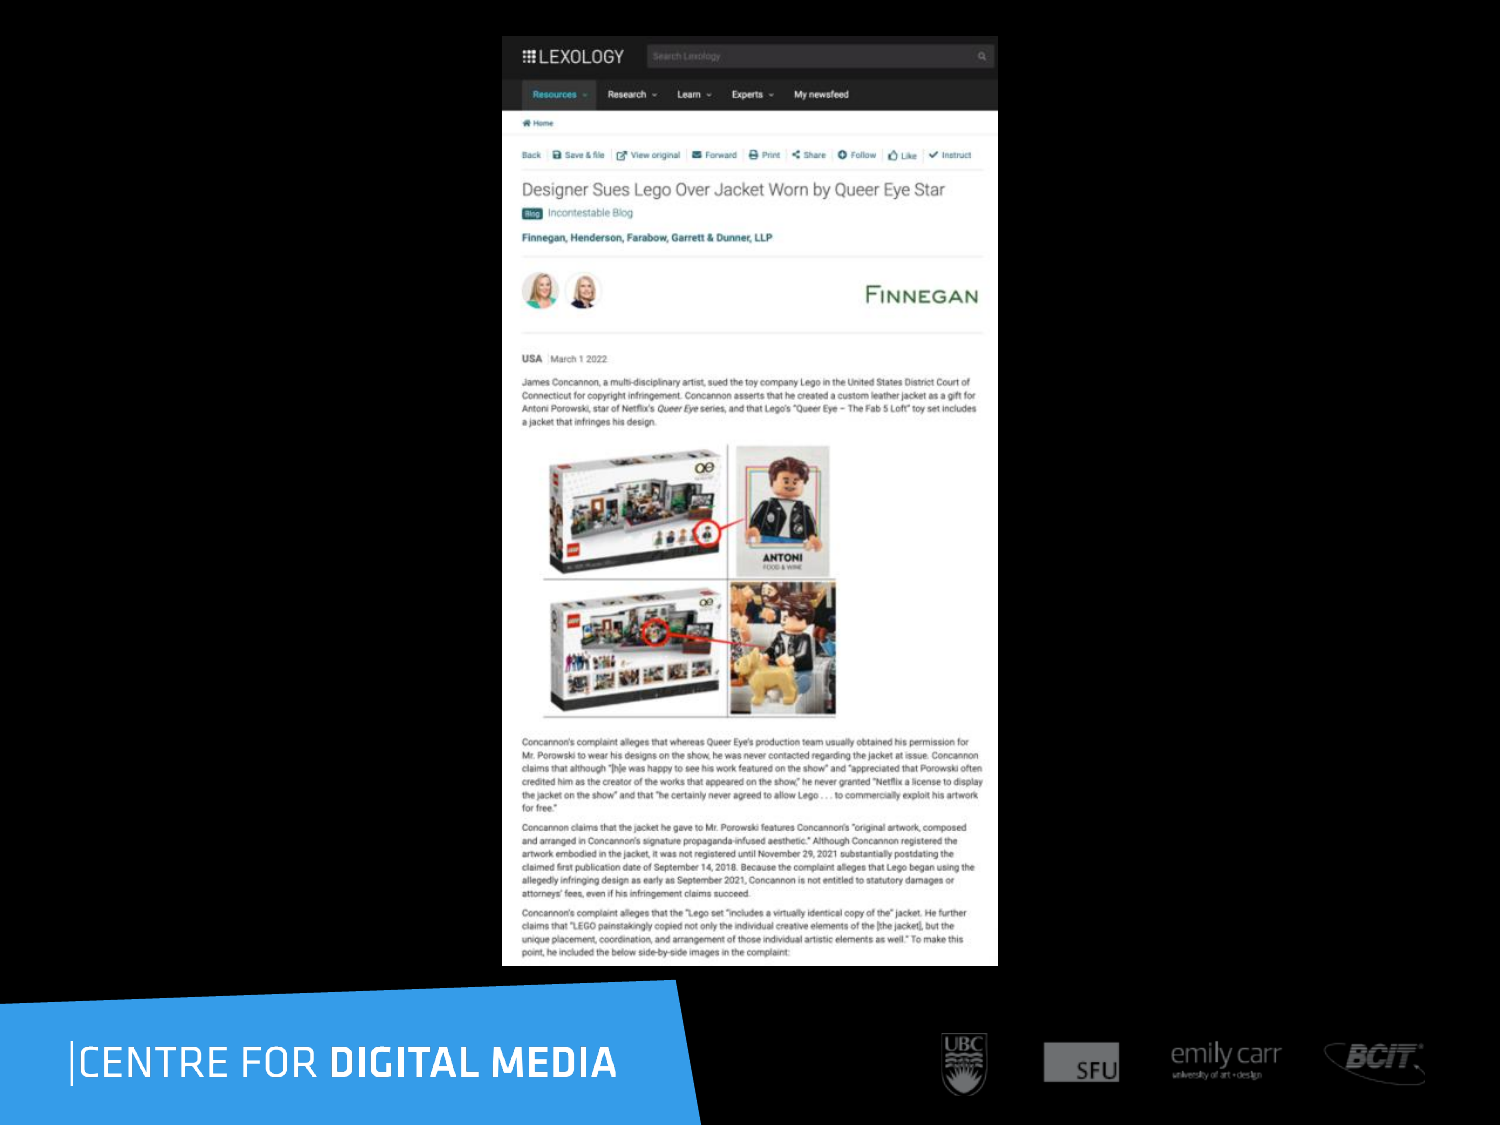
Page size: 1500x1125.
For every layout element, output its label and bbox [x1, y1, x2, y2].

picture [501, 36, 999, 966]
